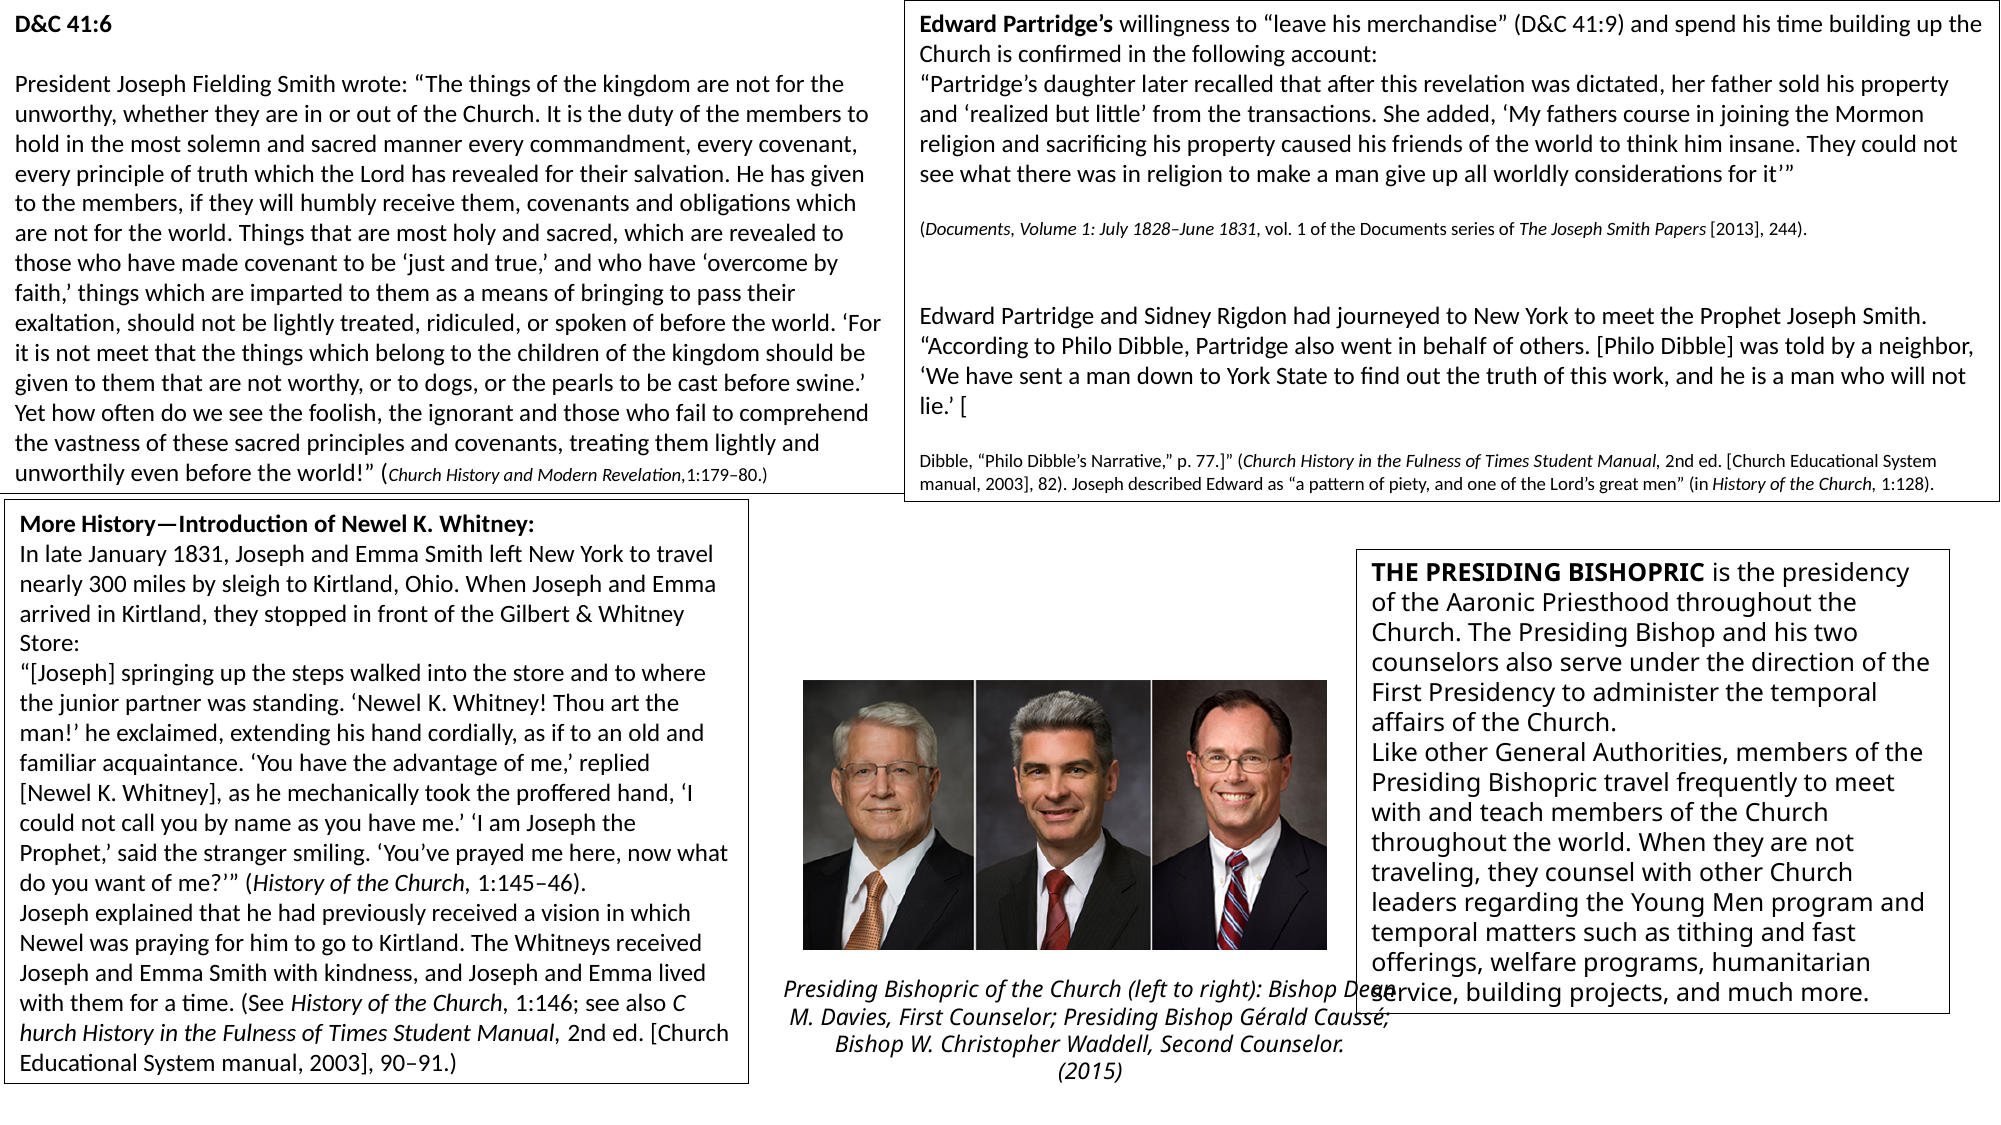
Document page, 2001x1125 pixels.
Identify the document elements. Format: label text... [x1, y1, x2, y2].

text_box D&C 41:6 President Joseph Fielding Smith wrote: “The things of the kingdom are not for the unworthy, whether they are in or out of the Church. It is the duty of the members to hold in the most solemn and sacred manner every commandment, every covenant, every principle of truth which the Lord has revealed for their salvation. He has given to the members, if they will humbly receive them, covenants and obligations which are not for the world. Things that are most holy and sacred, which are revealed to those who have made covenant to be ‘just and true,’ and who have ‘overcome by faith,’ things which are imparted to them as a means of bringing to pass their exaltation, should not be lightly treated, ridiculed, or spoken of before the world. ‘For it is not meet that the things which belong to the children of the kingdom should be given to them that are not worthy, or to dogs, or the pearls to be cast before swine.’ Yet how often do we see the foolish, the ignorant and those who fail to comprehend the vastness of these sacred principles and covenants, treating them lightly and unworthily even before the world!” (Church History and Modern Revelation,1:179–80.) [0, 0, 904, 494]
text_box THE PRESIDING BISHOPRIC is the presidency of the Aaronic Priesthood throughout the Church. The Presiding Bishop and his two counselors also serve under the direction of the First Presidency to administer the temporal affairs of the Church. Like other General Authorities, members of the Presiding Bishopric travel frequently to meet with and teach members of the Church throughout the world. When they are not traveling, they counsel with other Church leaders regarding the Young Men program and temporal matters such as tithing and fast offerings, welfare programs, humanitarian service, building projects, and much more. [1356, 549, 1950, 1014]
text_box More History—Introduction of Newel K. Whitney: In late January 1831, Joseph and Emma Smith left New York to travel nearly 300 miles by sleigh to Kirtland, Ohio. When Joseph and Emma arrived in Kirtland, they stopped in front of the Gilbert & Whitney Store: “[Joseph] springing up the steps walked into the store and to where the junior partner was standing. ‘Newel K. Whitney! Thou art the man!’ he exclaimed, extending his hand cordially, as if to an old and familiar acquaintance. ‘You have the advantage of me,’ replied [Newel K. Whitney], as he mechanically took the proffered hand, ‘I could not call you by name as you have me.’ ‘I am Joseph the Prophet,’ said the stranger smiling. ‘You’ve prayed me here, now what do you want of me?’” (History of the Church, 1:145–46). Joseph explained that he had previously received a vision in which Newel was praying for him to go to Kirtland. The Whitneys received Joseph and Emma Smith with kindness, and Joseph and Emma lived with them for a time. (See History of the Church, 1:146; see also C hurch History in the Fulness of Times Student Manual, 2nd ed. [Church Educational System manual, 2003], 90–91.) [4, 499, 749, 1084]
picture [803, 679, 1327, 950]
text_box Presiding Bishopric of the Church (left to right): Bishop Dean M. Davies, First Counselor; Presiding Bishop Gérald Caussé; Bishop W. Christopher Waddell, Second Counselor. (2015) [753, 967, 1428, 1092]
text_box Edward Partridge’s willingness to “leave his merchandise” (D&C 41:9) and spend his time building up the Church is confirmed in the following account: “Partridge’s daughter later recalled that after this revelation was dictated, her father sold his property and ‘realized but little’ from the transactions. She added, ‘My fathers course in joining the Mormon religion and sacrificing his property caused his friends of the world to think him insane. They could not see what there was in religion to make a man give up all worldly considerations for it’” (Documents, Volume 1: July 1828–June 1831, vol. 1 of the Documents series of The Joseph Smith Papers [2013], 244). Edward Partridge and Sidney Rigdon had journeyed to New York to meet the Prophet Joseph Smith. “According to Philo Dibble, Partridge also went in behalf of others. [Philo Dibble] was told by a neighbor, ‘We have sent a man down to York State to find out the truth of this work, and he is a man who will not lie.’ [ Dibble, “Philo Dibble’s Narrative,” p. 77.]” (Church History in the Fulness of Times Student Manual, 2nd ed. [Church Educational System manual, 2003], 82). Joseph described Edward as “a pattern of piety, and one of the Lord’s great men” (in History of the Church, 1:128). [904, 0, 2000, 502]
